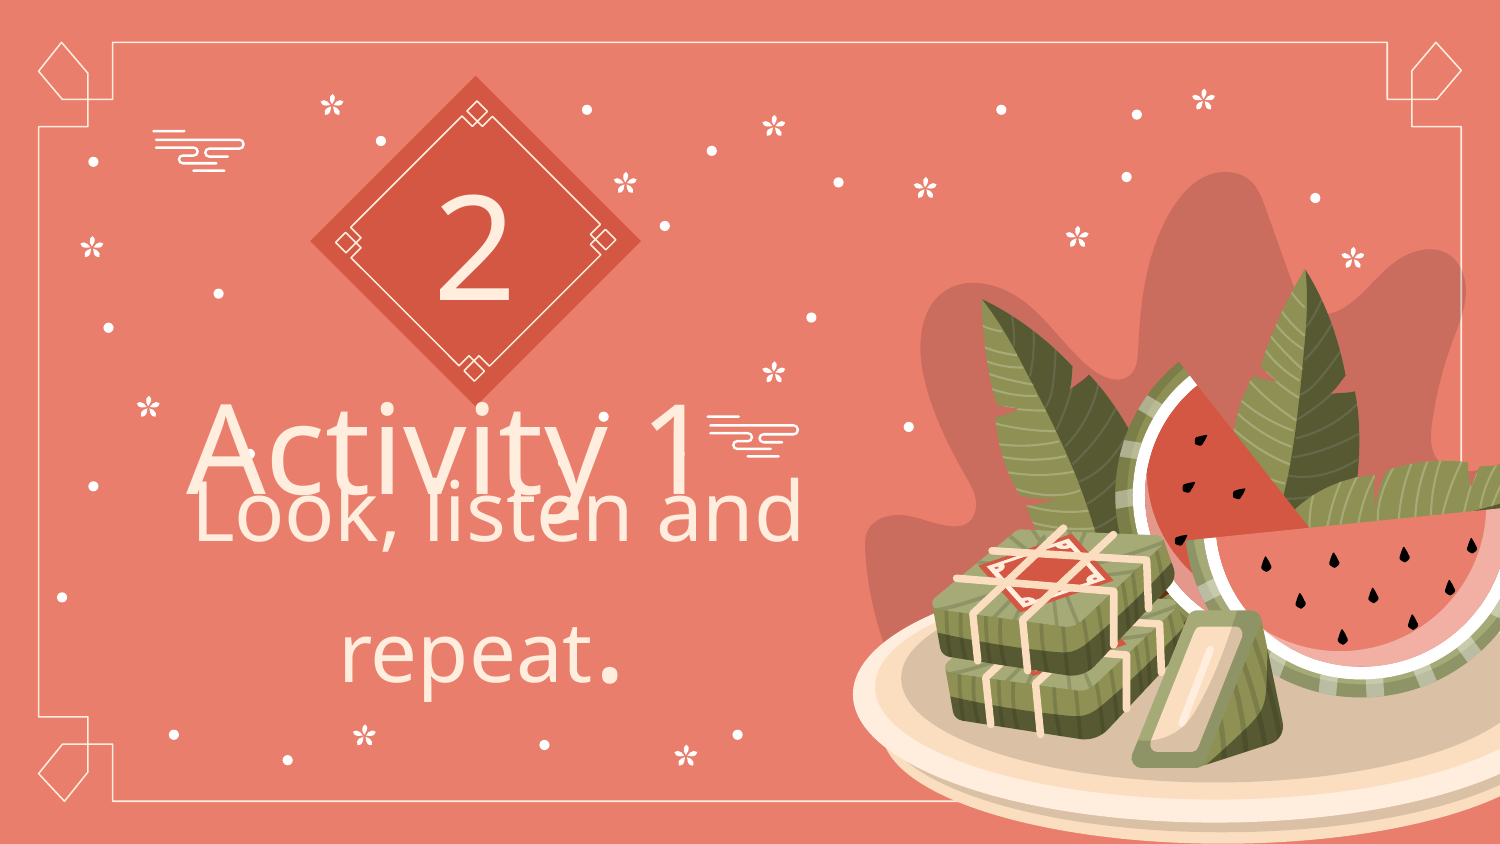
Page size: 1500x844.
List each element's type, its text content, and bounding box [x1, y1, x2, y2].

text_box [852, 171, 1500, 844]
title Look, listen and repeat. [24, 530, 847, 618]
text_box Activity 1 [0, 354, 847, 530]
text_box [310, 75, 642, 407]
